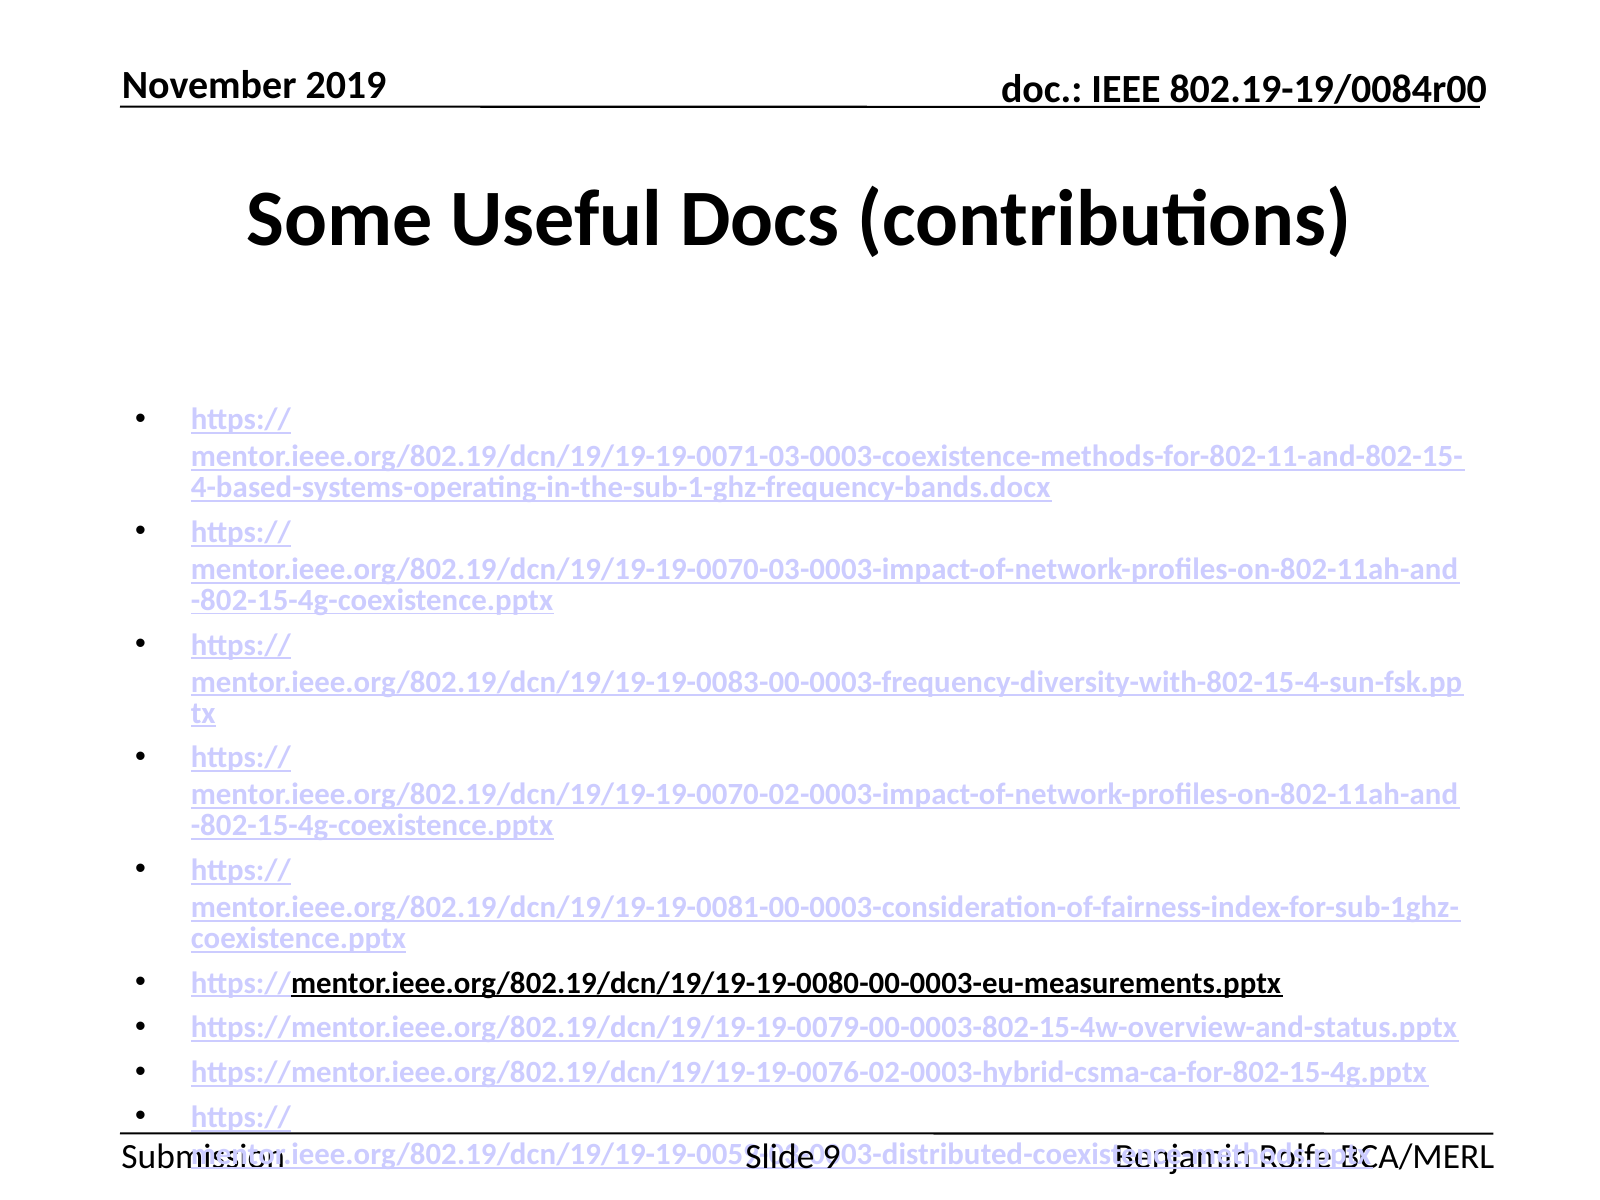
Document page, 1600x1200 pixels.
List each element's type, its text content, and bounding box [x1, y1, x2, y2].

footer Benjamin Rolfe BCA/MERL [937, 1132, 1495, 1174]
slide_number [121, 58, 451, 107]
slide_number Slide 9 [733, 1132, 854, 1197]
title Some Useful Docs (contributions) [119, 119, 1480, 307]
list https://mentor.ieee.org/802.19/dcn/19/19-19-0071-03-0003-coexistence-methods-for-802-11-and-802-15-4-based-systems-operating-in-the-sub-1-ghz-frequency-bands.docx https://mentor.ieee.org/802.19/dcn/19/19-19-0070-03-0003-impact-of-network-profiles-on-802-11ah-and-802-15-4g-coexistence.pptx https://mentor.ieee.org/802.19/dcn/19/19-19-0083-00-0003-frequency-diversity-with-802-15-4-sun-fsk.pptx https://mentor.ieee.org/802.19/dcn/19/19-19-0070-02-0003-impact-of-network-profiles-on-802-11ah-and-802-15-4g-coexistence.pptx https://mentor.ieee.org/802.19/dcn/19/19-19-0081-00-0003-consideration-of-fairness-index-for-sub-1ghz-coexistence.pptx https://mentor.ieee.org/802.19/dcn/19/19-19-0080-00-0003-eu-measurements.pptx https://mentor.ieee.org/802.19/dcn/19/19-19-0079-00-0003-802-15-4w-overview-and-status.pptx https://mentor.ieee.org/802.19/dcn/19/19-19-0076-02-0003-hybrid-csma-ca-for-802-15-4g.pptx https://mentor.ieee.org/802.19/dcn/19/19-19-0059-03-0003-distributed-coexistence-methods.pptx [119, 346, 1480, 1067]
